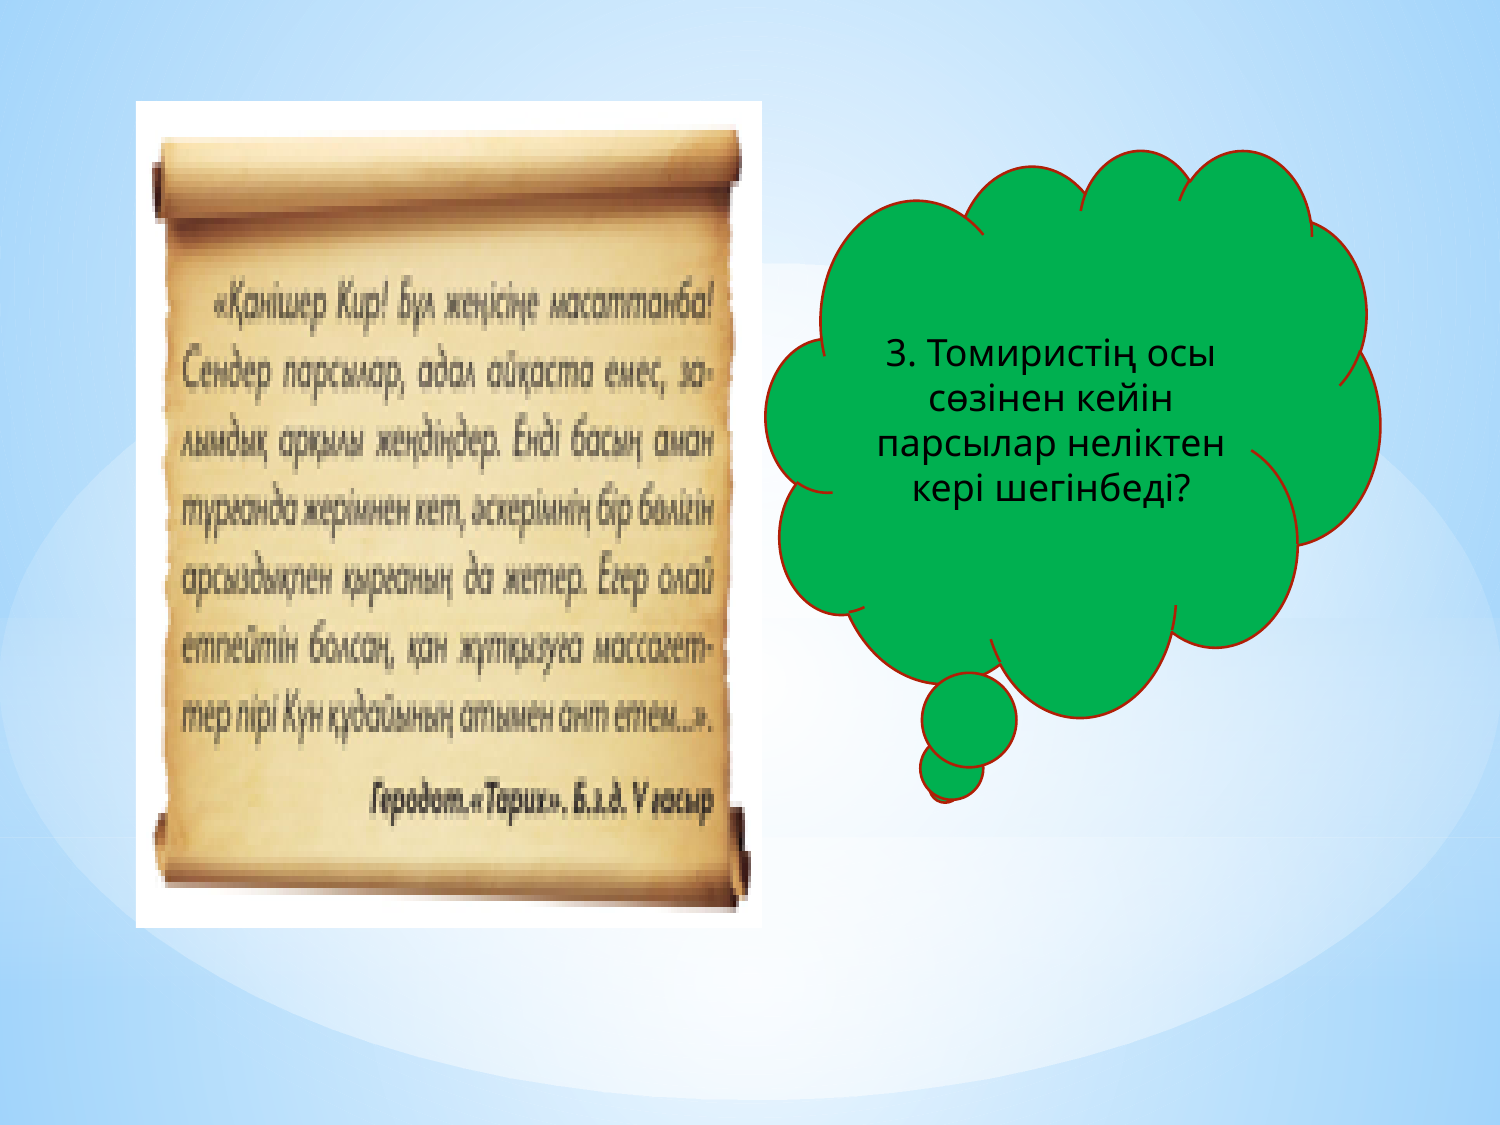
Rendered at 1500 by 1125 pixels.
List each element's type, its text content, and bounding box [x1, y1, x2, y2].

picture [135, 101, 763, 928]
text_box 3. Томиристің осы сөзінен кейін парсылар неліктен кері шегінбеді? [767, 149, 1382, 804]
